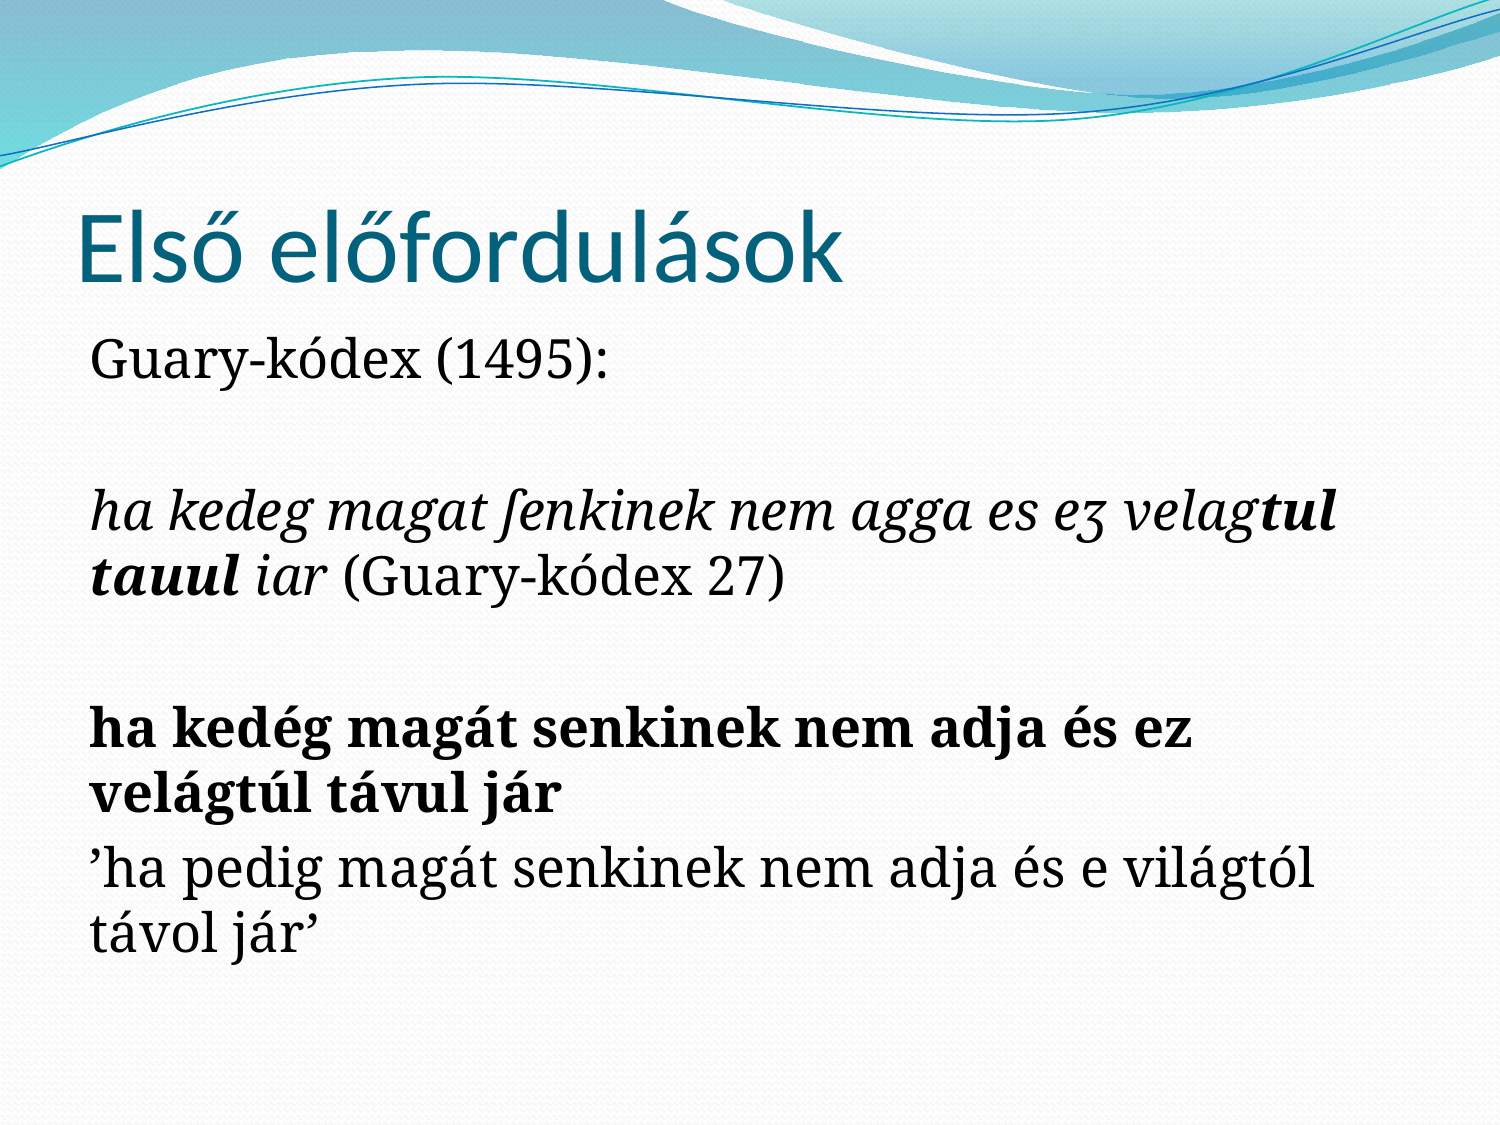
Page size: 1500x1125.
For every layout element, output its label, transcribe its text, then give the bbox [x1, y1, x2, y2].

list Guary-kódex (1495): ha kedeg magat ſenkinek nem agga es eʒ velagtul tauul iar (Guary-kódex 27) ha kedég magát senkinek nem adja és ez velágtúl távul jár ’ha pedig magát senkinek nem adja és e világtól távol jár’ [75, 317, 1425, 1038]
title Első előfordulások [75, 115, 1425, 303]
